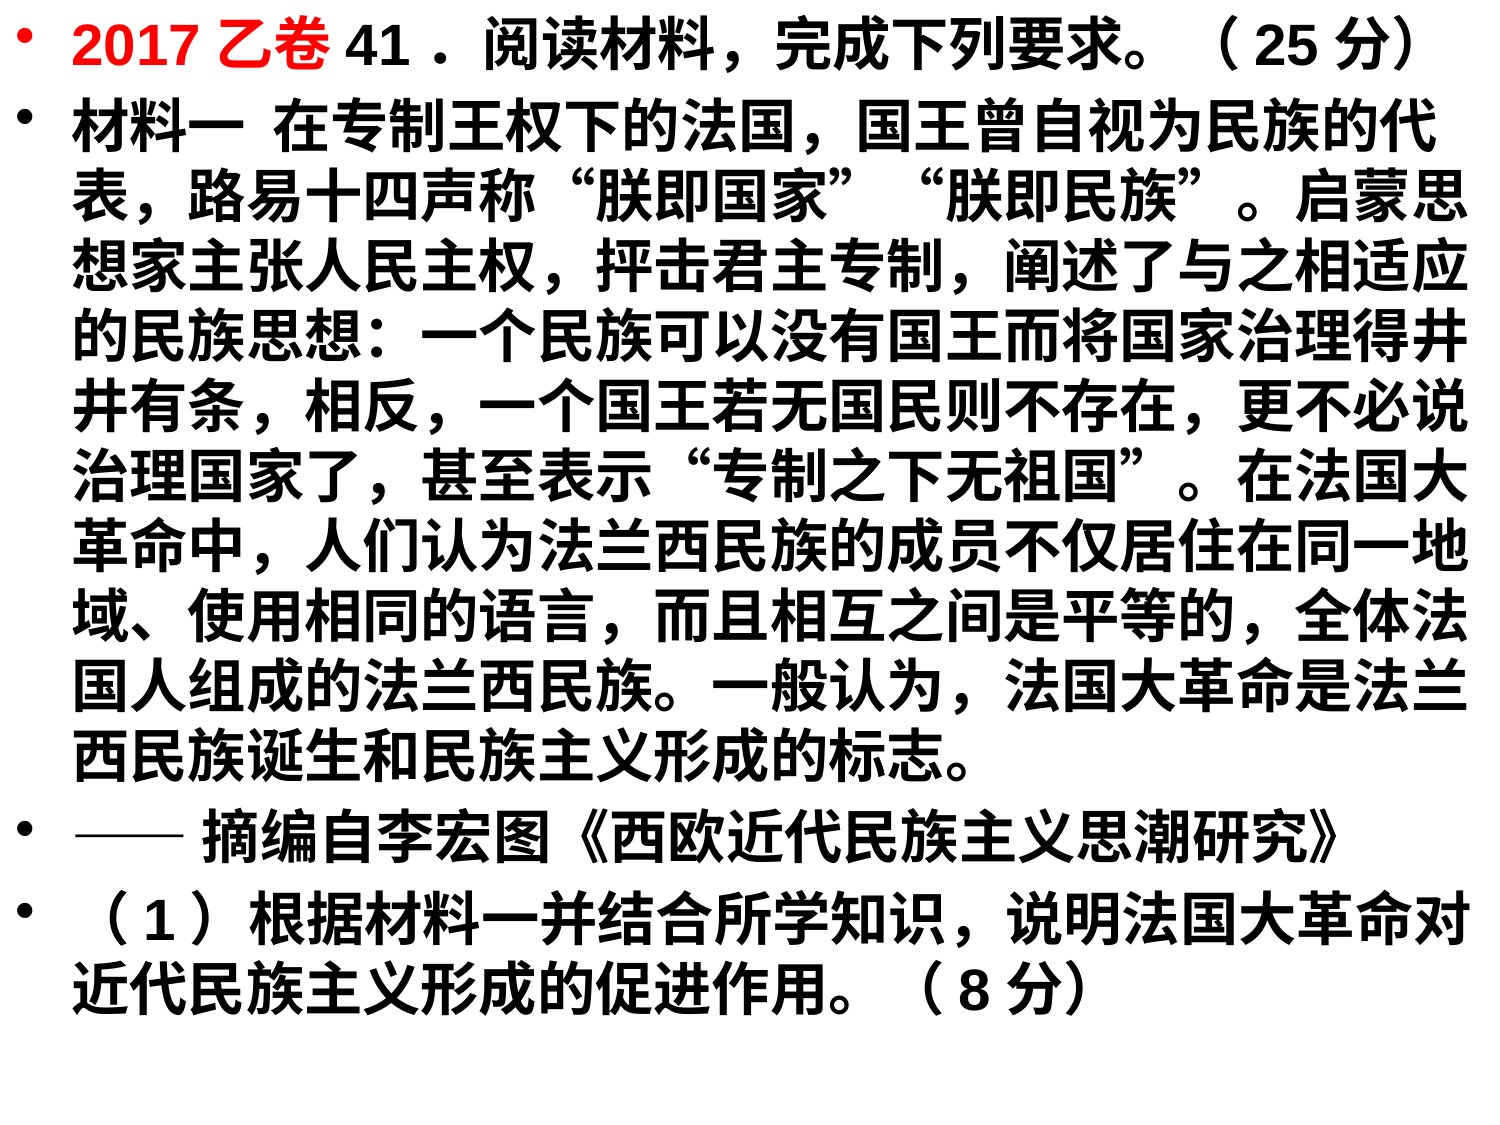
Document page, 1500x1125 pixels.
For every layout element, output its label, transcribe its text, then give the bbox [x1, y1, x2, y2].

list 2017乙卷41．阅读材料，完成下列要求。（25分） 材料一 在专制王权下的法国，国王曾自视为民族的代表，路易十四声称“朕即国家”“朕即民族”。启蒙思想家主张人民主权，抨击君主专制，阐述了与之相适应的民族思想：一个民族可以没有国王而将国家治理得井井有条，相反，一个国王若无国民则不存在，更不必说治理国家了，甚至表示“专制之下无祖国”。在法国大革命中，人们认为法兰西民族的成员不仅居住在同一地域、使用相同的语言，而且相互之间是平等的，全体法国人组成的法兰西民族。一般认为，法国大革命是法兰西民族诞生和民族主义形成的标志。 ——摘编自李宏图《西欧近代民族主义思潮研究》 （1）根据材料一并结合所学知识，说明法国大革命对近代民族主义形成的促进作用。（8分） [0, 0, 1500, 1125]
